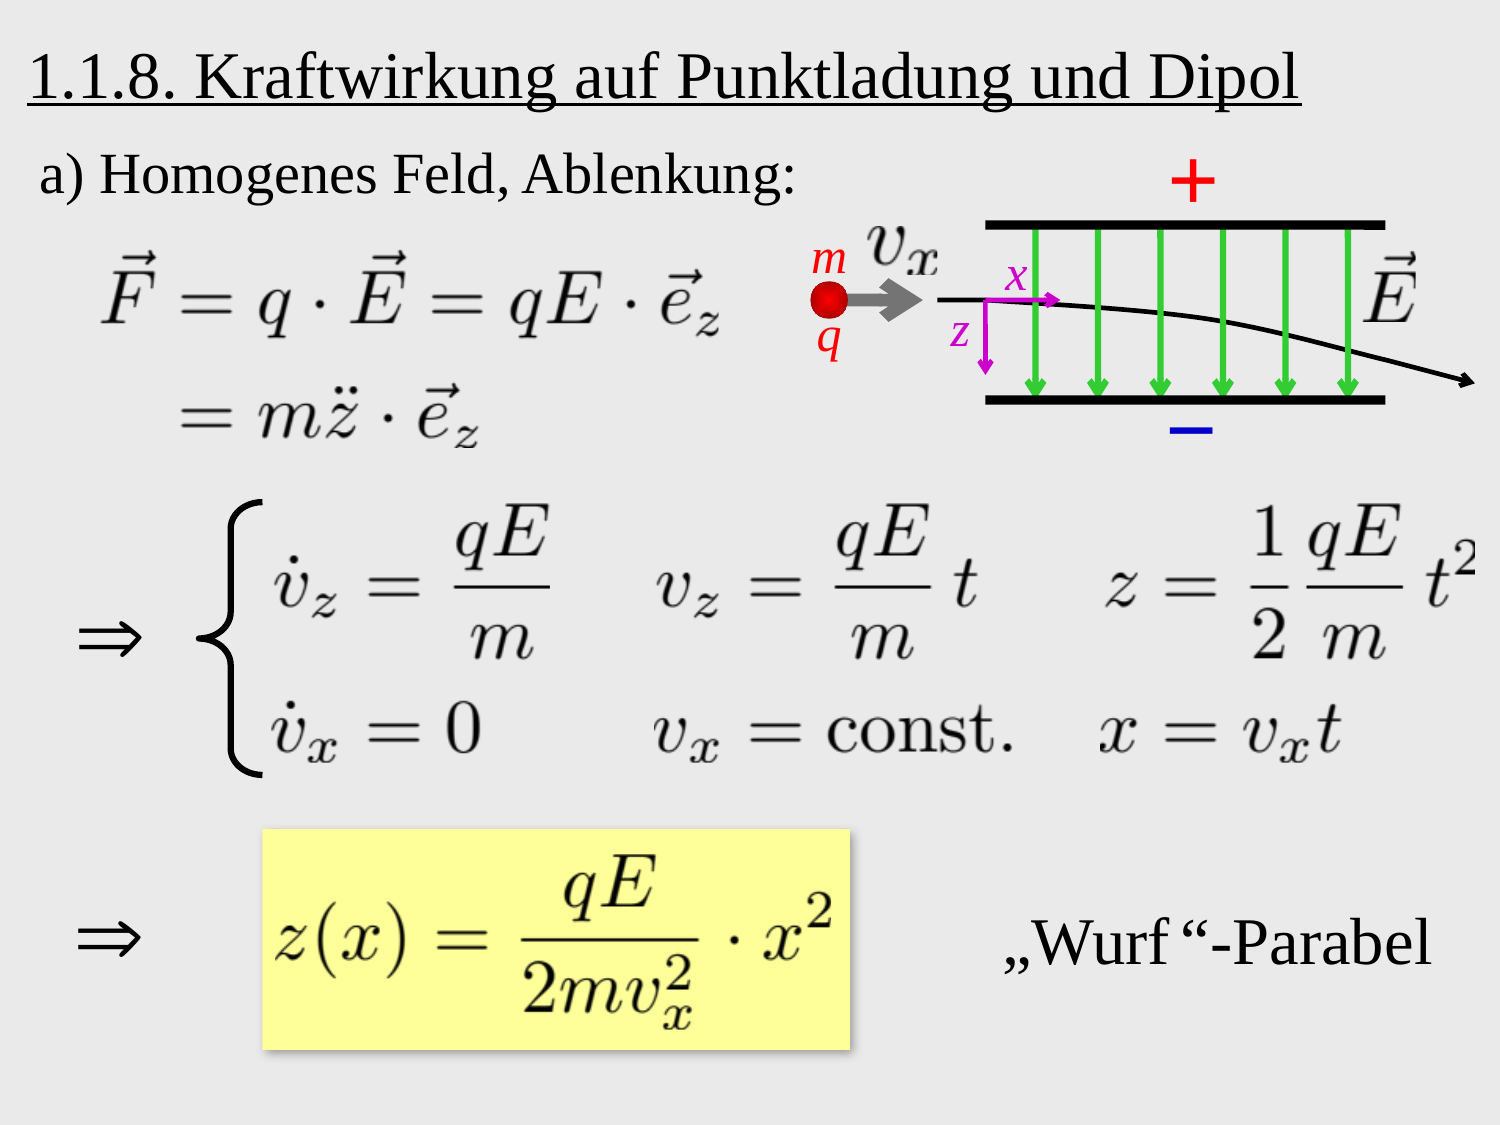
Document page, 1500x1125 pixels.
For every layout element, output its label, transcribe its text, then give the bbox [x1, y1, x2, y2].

text_box 1.1.8. Kraftwirkung auf Punktladung und Dipol [12, 24, 1488, 120]
text_box a) Homogenes Feld, Ablenkung: [24, 127, 791, 213]
picture [866, 226, 938, 275]
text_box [791, 112, 1386, 488]
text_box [62, 829, 1463, 1050]
picture [99, 249, 719, 448]
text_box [63, 502, 1475, 775]
picture [1362, 250, 1416, 322]
text_box [1386, 359, 1475, 387]
